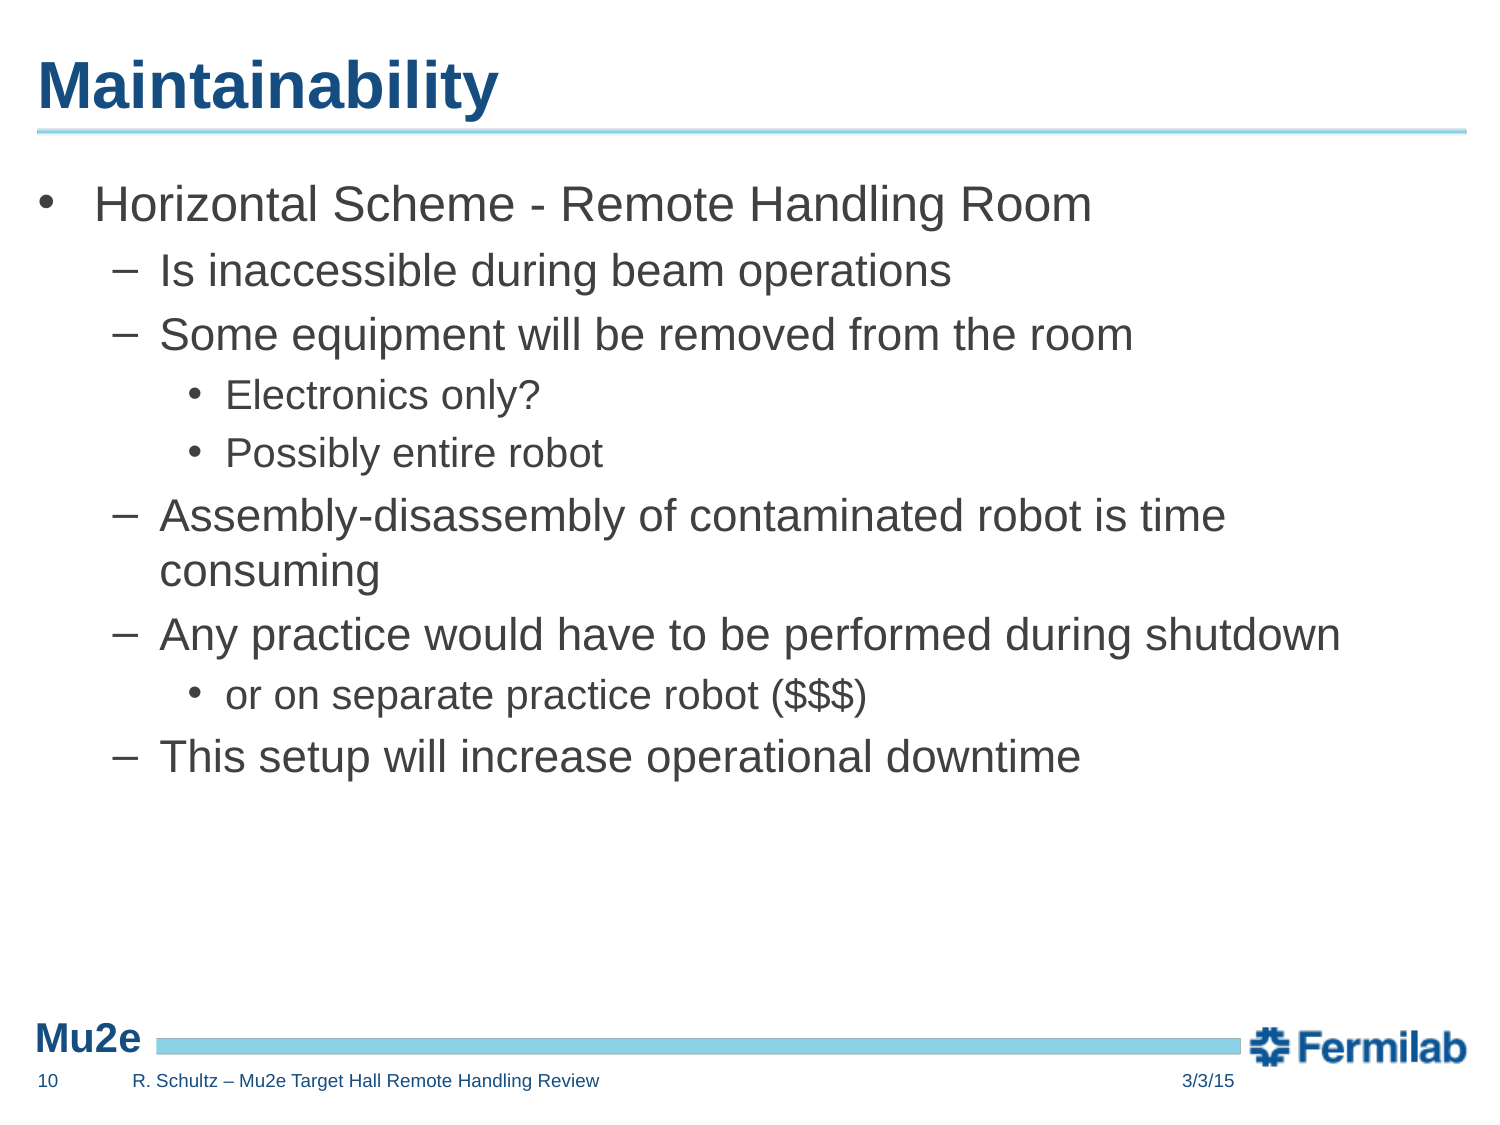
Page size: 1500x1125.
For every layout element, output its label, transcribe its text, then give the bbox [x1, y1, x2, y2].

title Maintainability [37, 17, 1463, 123]
footer R. Schultz – Mu2e Target Hall Remote Handling Review [132, 1068, 1014, 1109]
list Horizontal Scheme - Remote Handling Room Is inaccessible during beam operations Some equipment will be removed from the room Electronics only? Possibly entire robot Assembly-disassembly of contaminated robot is time consuming Any practice would have to be performed during shutdown or on separate practice robot ($$$) This setup will increase operational downtime [37, 171, 1461, 990]
slide_number 10 [37, 1068, 111, 1109]
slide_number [1058, 1068, 1235, 1109]
